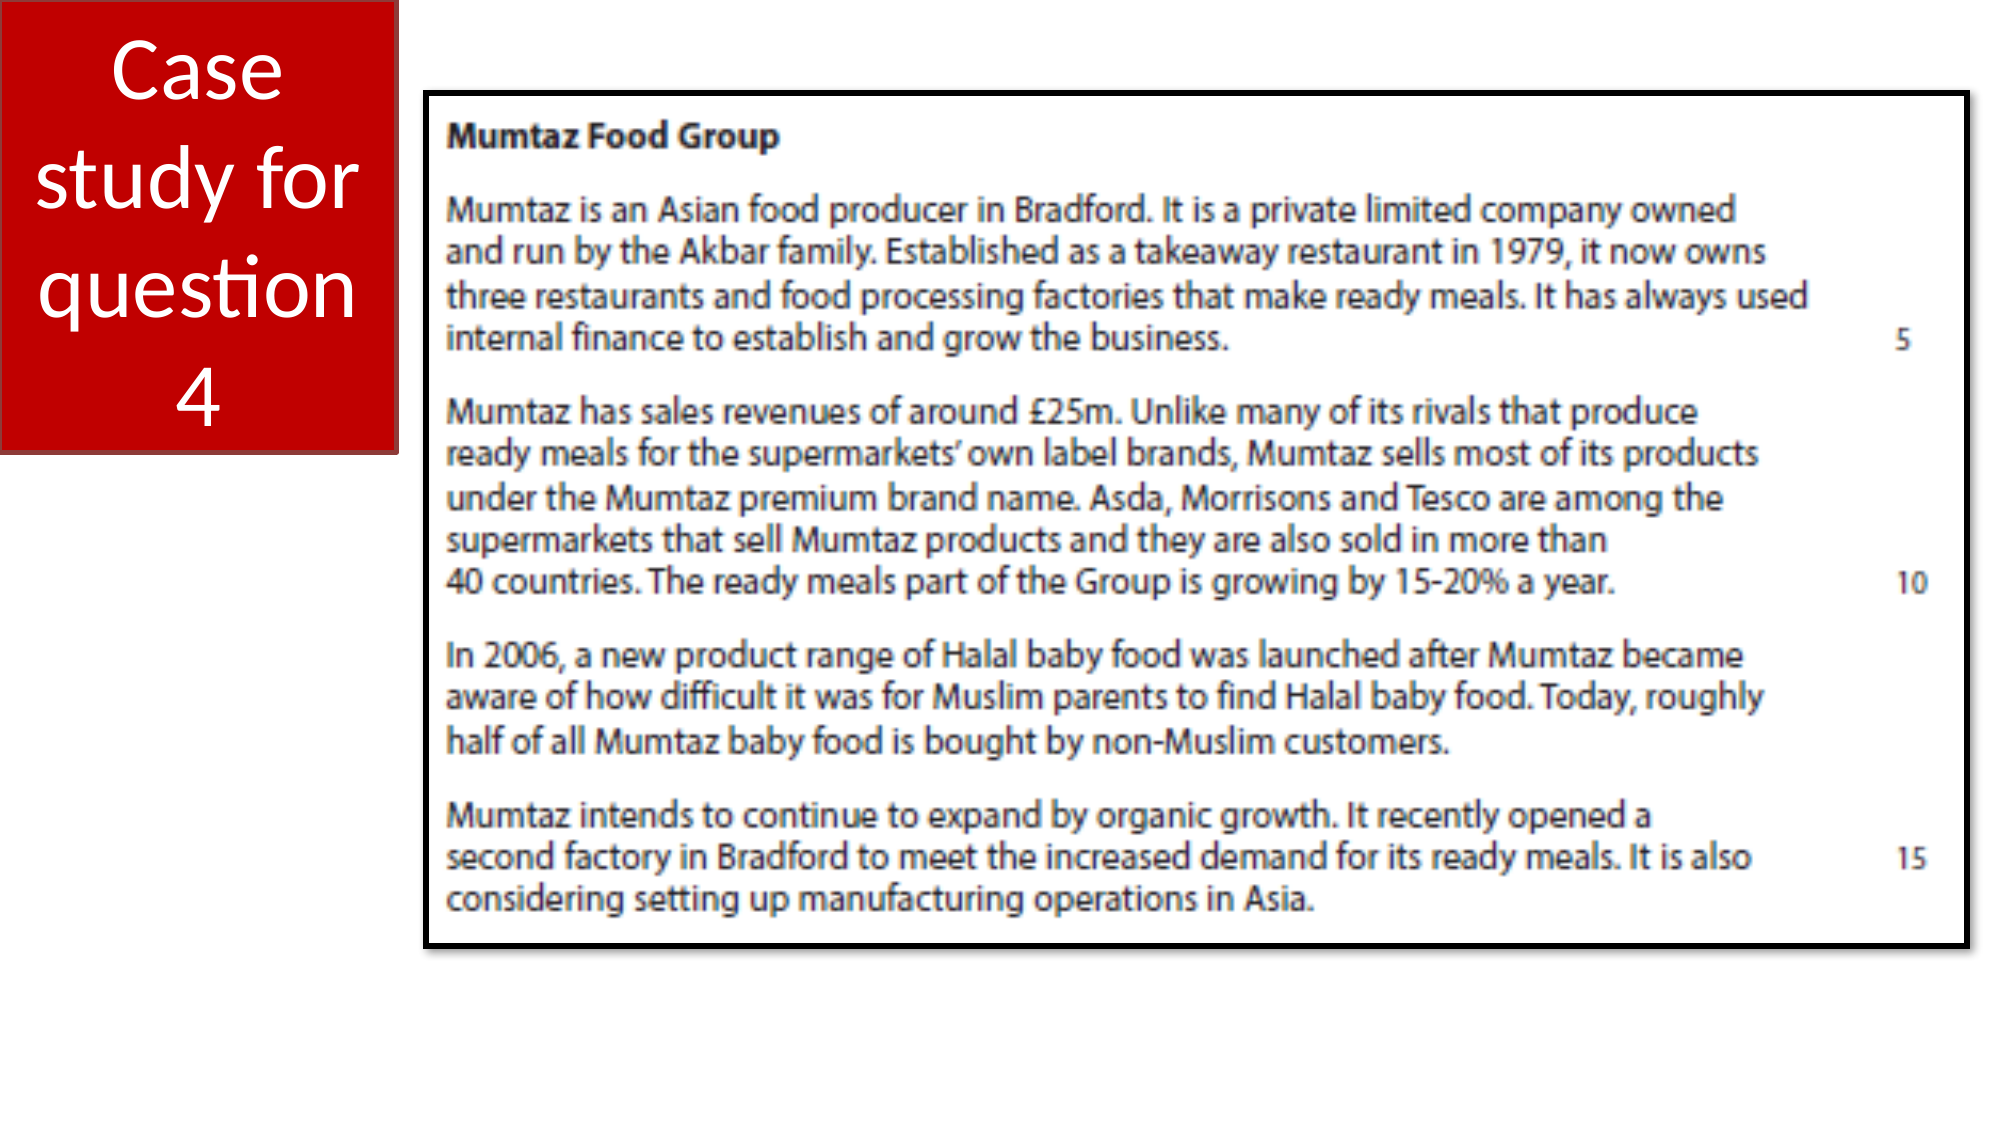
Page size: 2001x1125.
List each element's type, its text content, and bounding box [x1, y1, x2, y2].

title Case study for question 4 [0, 0, 399, 455]
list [428, 95, 1965, 944]
